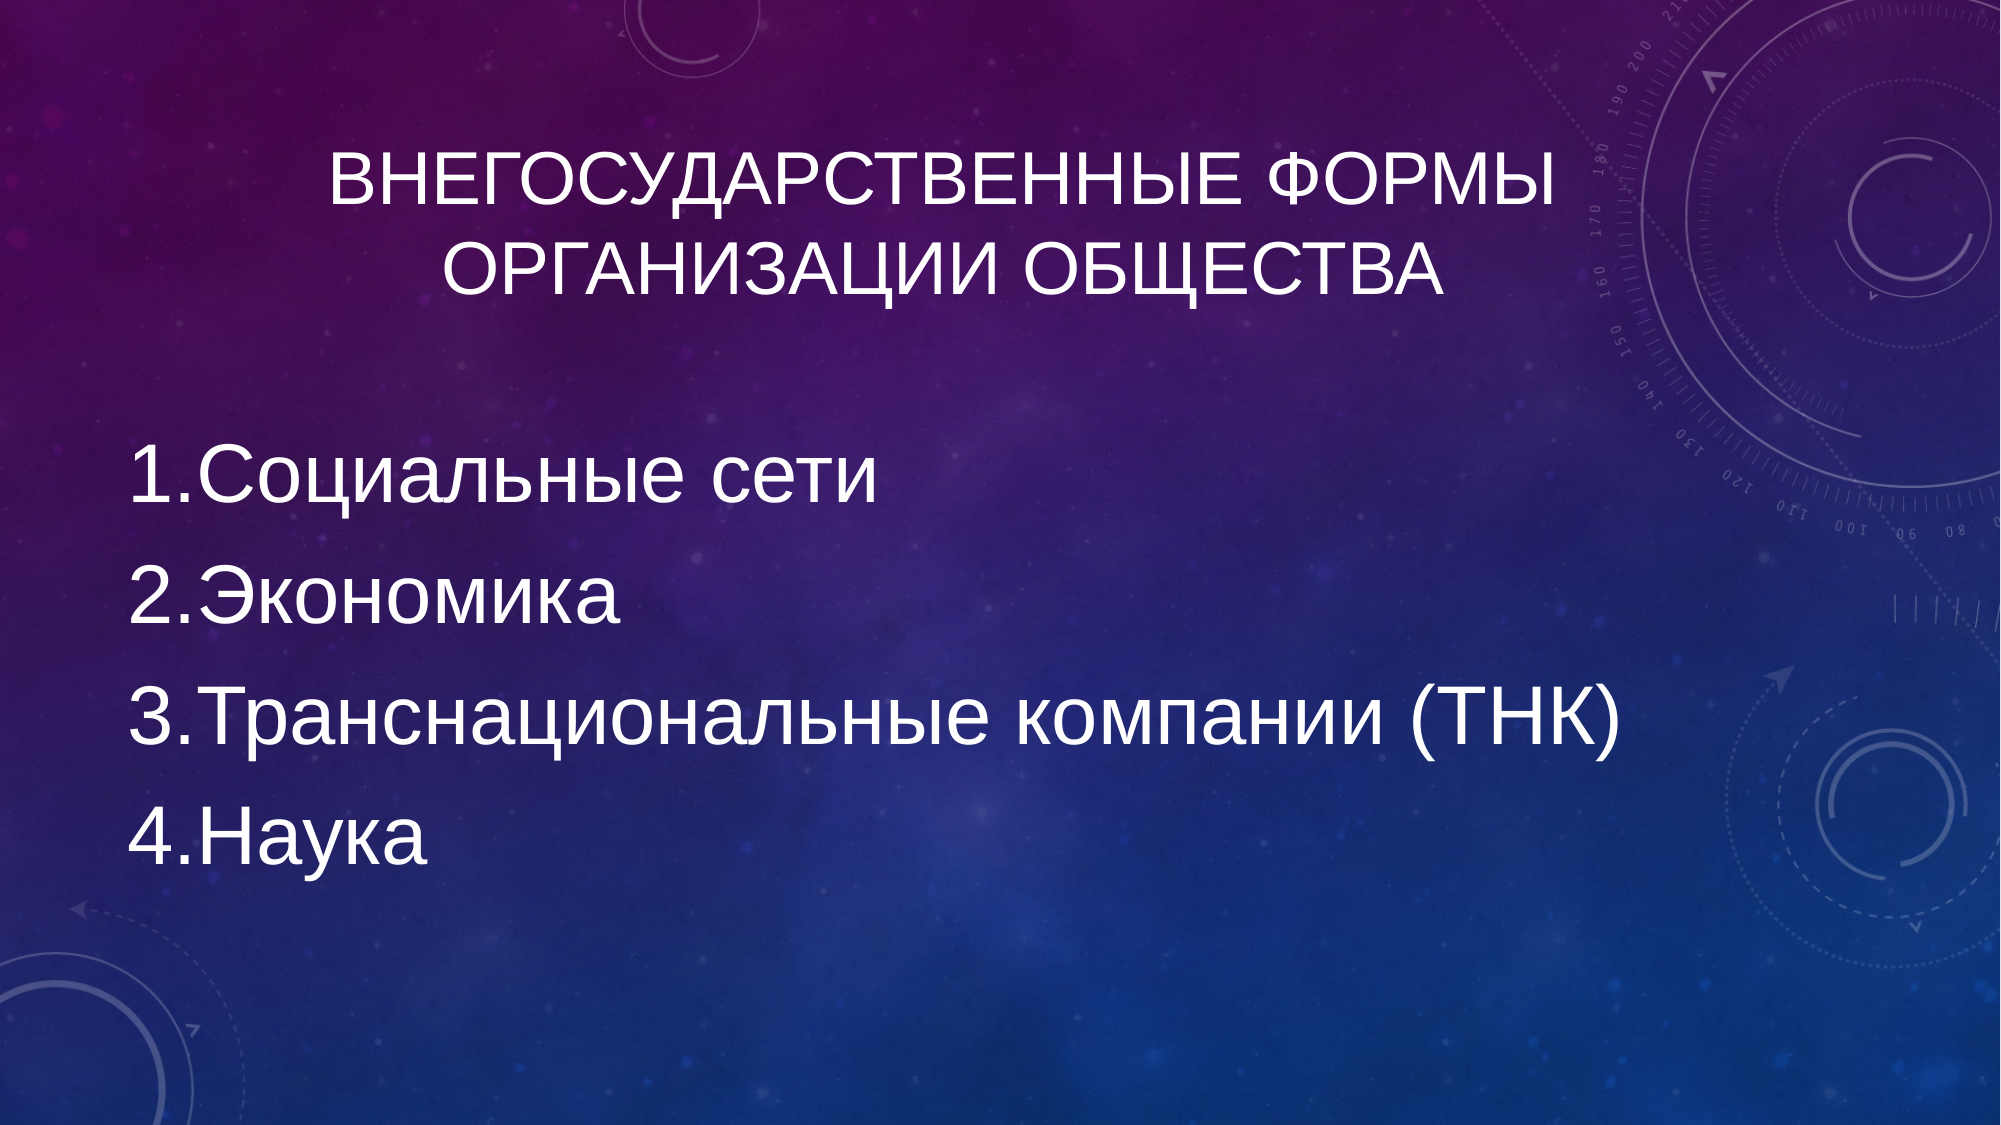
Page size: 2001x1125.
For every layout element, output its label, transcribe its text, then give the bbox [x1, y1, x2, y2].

picture [0, 0, 2001, 1125]
list Социальные сети Экономика Транснациональные компании (ТНК) Наука [112, 351, 1775, 950]
title Внегосударственные формы организации общества [112, 99, 1775, 339]
